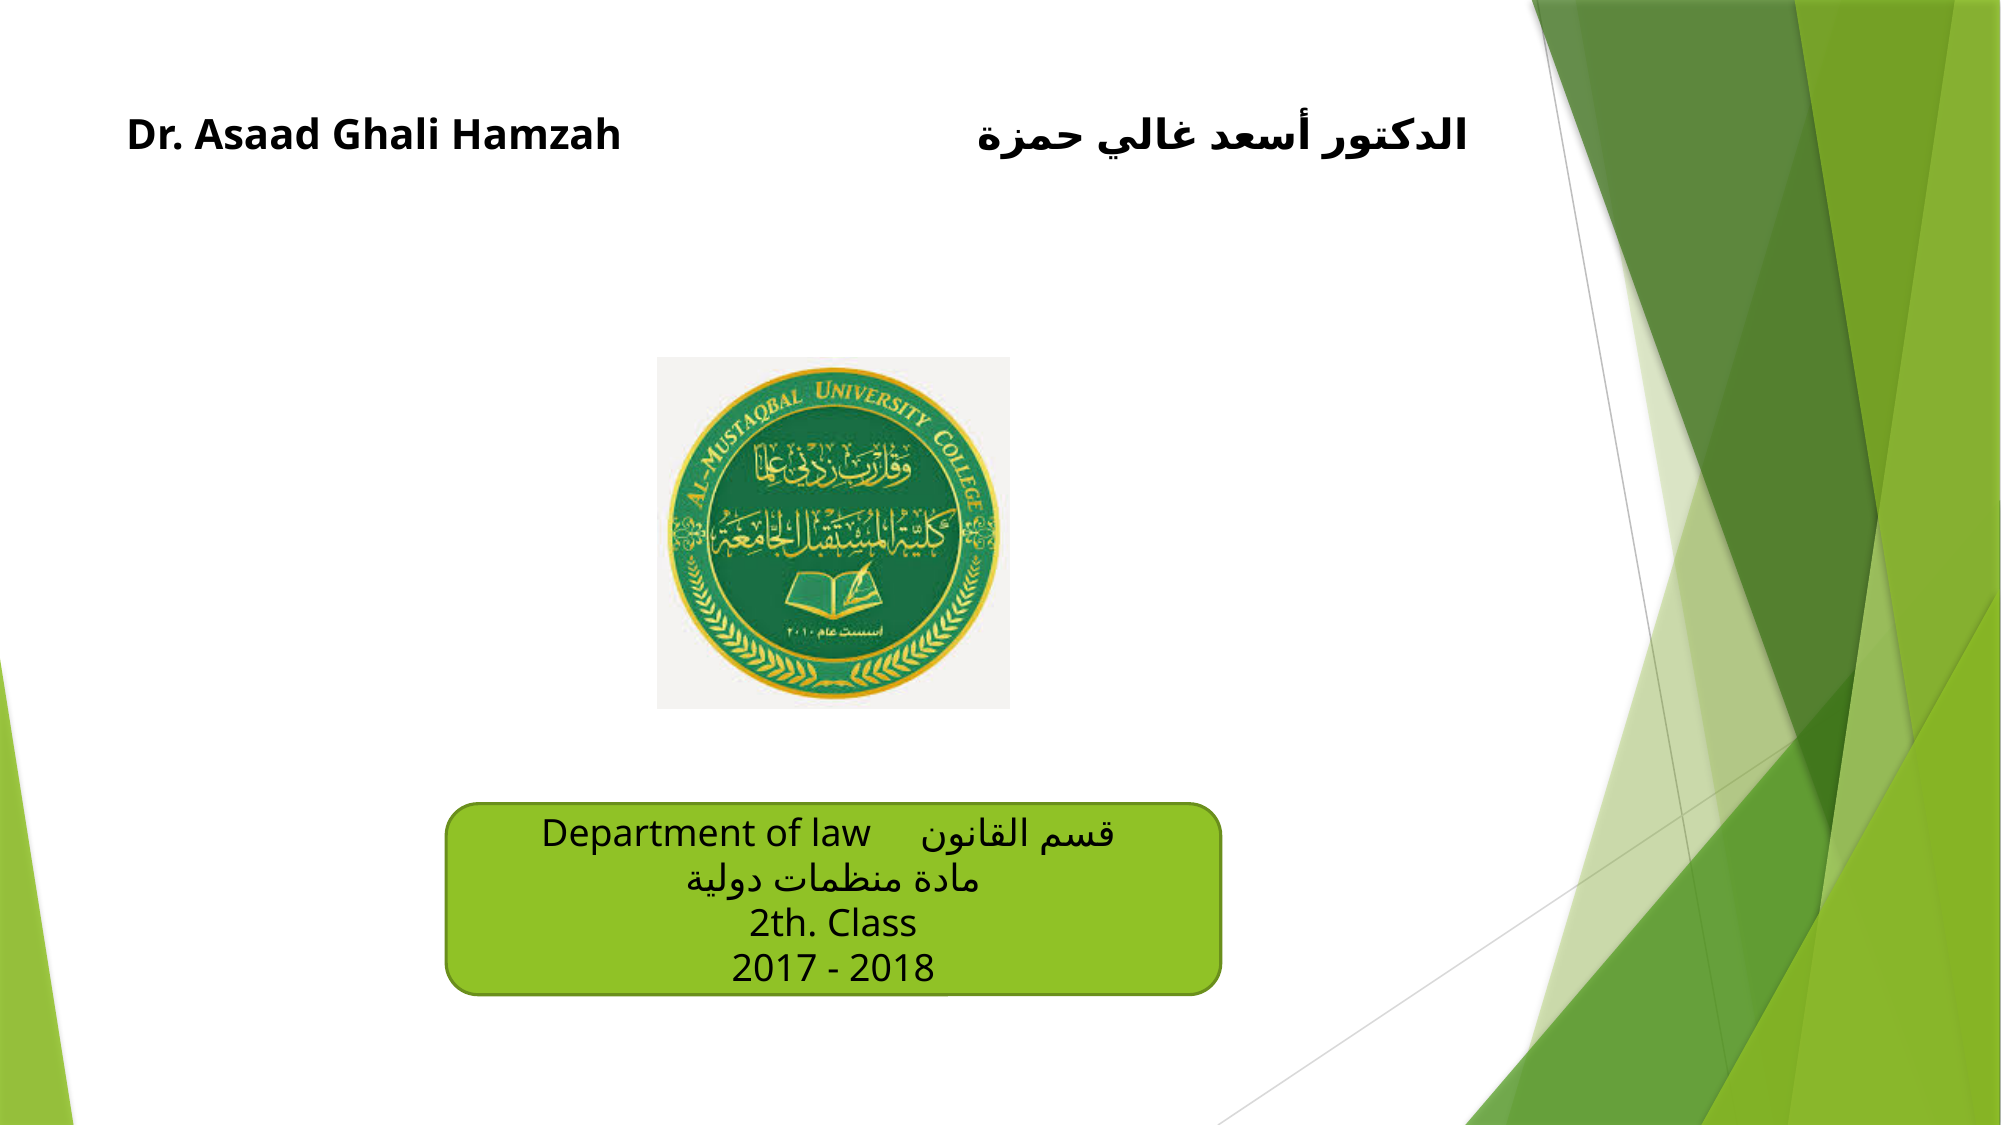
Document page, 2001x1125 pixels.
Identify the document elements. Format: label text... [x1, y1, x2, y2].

text_box Department of law قسم القانون مادة منظمات دولية 2th. Class 2017 - 2018 [444, 802, 1223, 997]
title Dr. Asaad Ghali Hamzah الدكتور أسعد غالي حمزة [111, 99, 1522, 173]
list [657, 356, 1010, 710]
